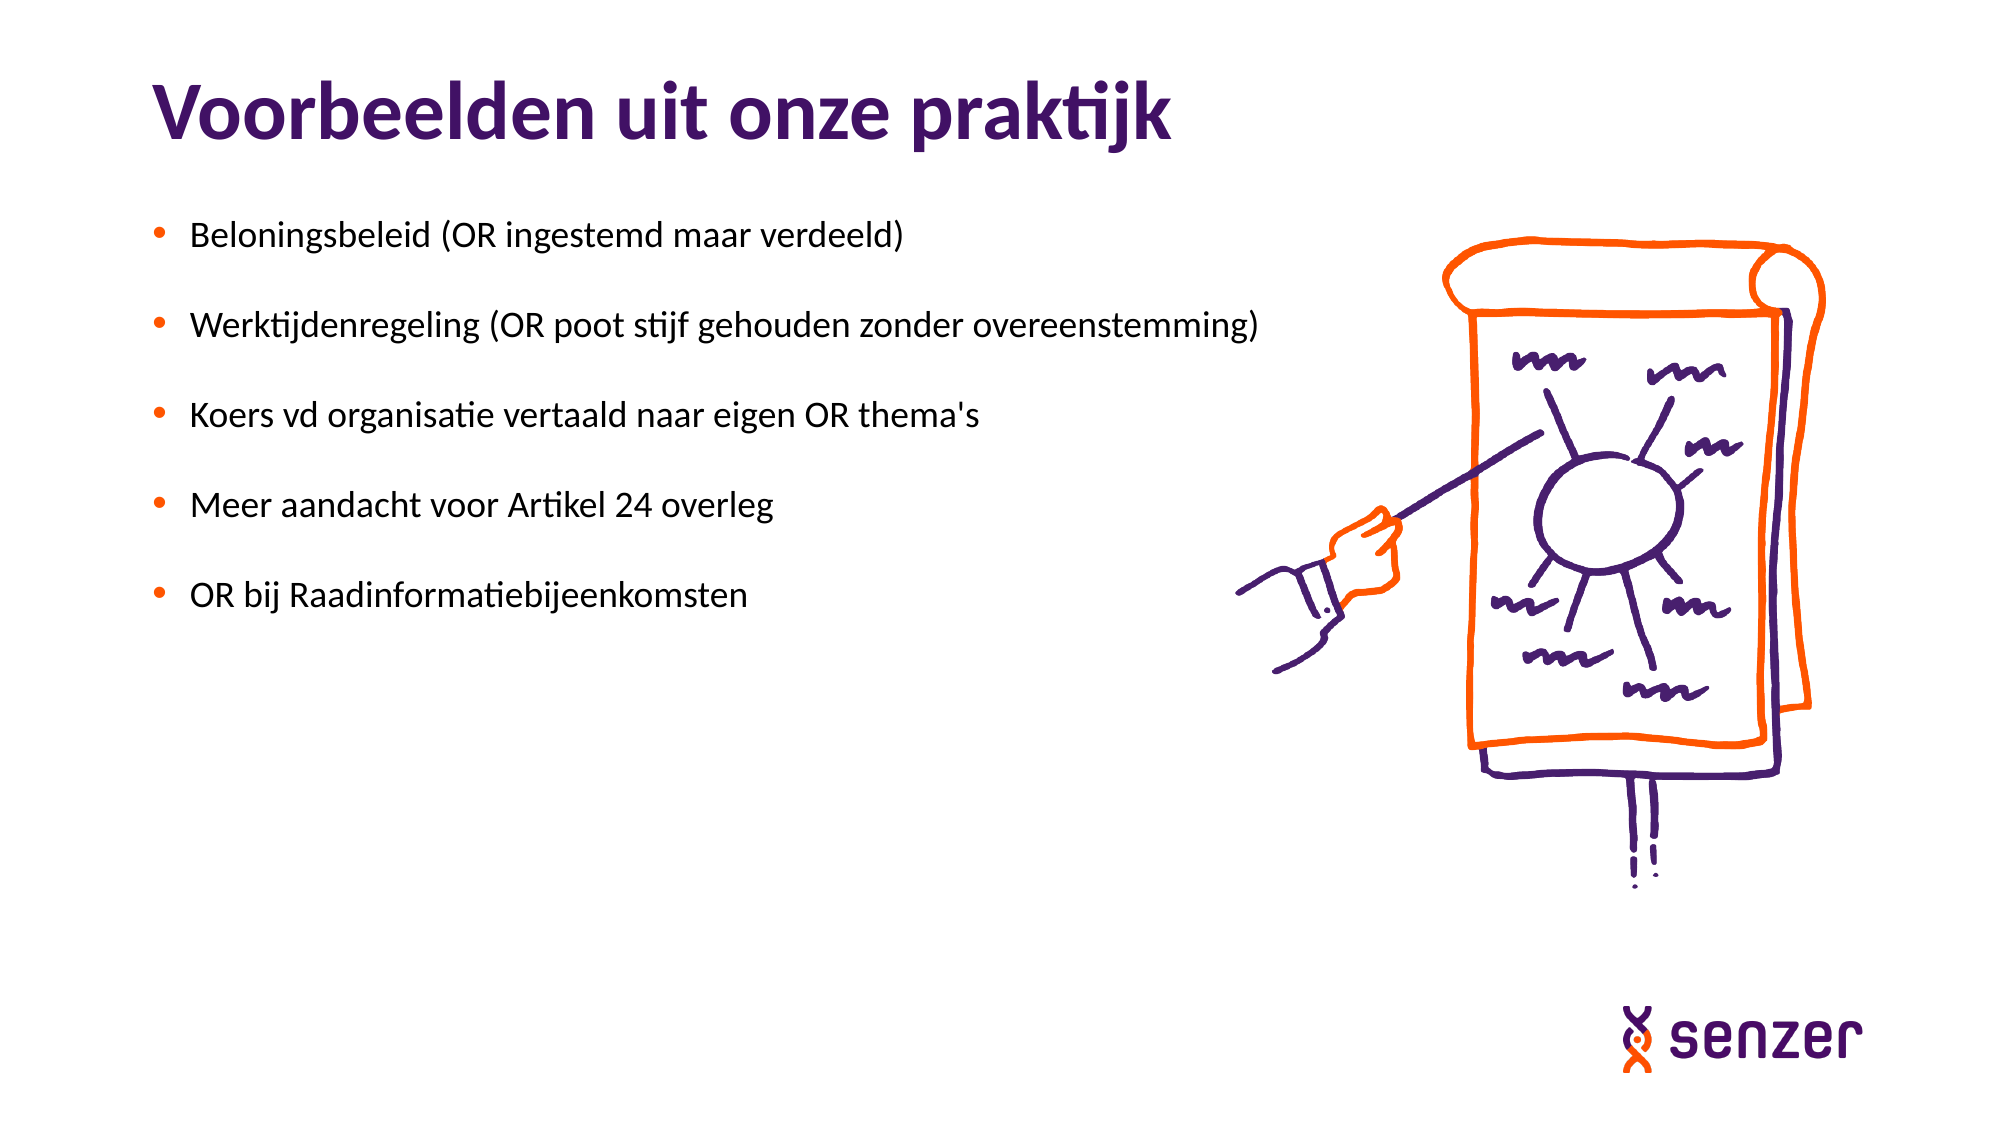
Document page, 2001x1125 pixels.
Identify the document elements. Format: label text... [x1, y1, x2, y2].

picture [1235, 236, 1826, 889]
title Voorbeelden uit onze praktijk [137, 59, 1863, 165]
picture [1623, 1006, 1863, 1073]
list Beloningsbeleid (OR ingestemd maar verdeeld) Werktijdenregeling (OR poot stijf gehouden zonder overeenstemming) Koers vd organisatie vertaald naar eigen OR thema's Meer aandacht voor Artikel 24 overleg OR bij Raadinformatiebijeenkomsten [137, 202, 1296, 1014]
